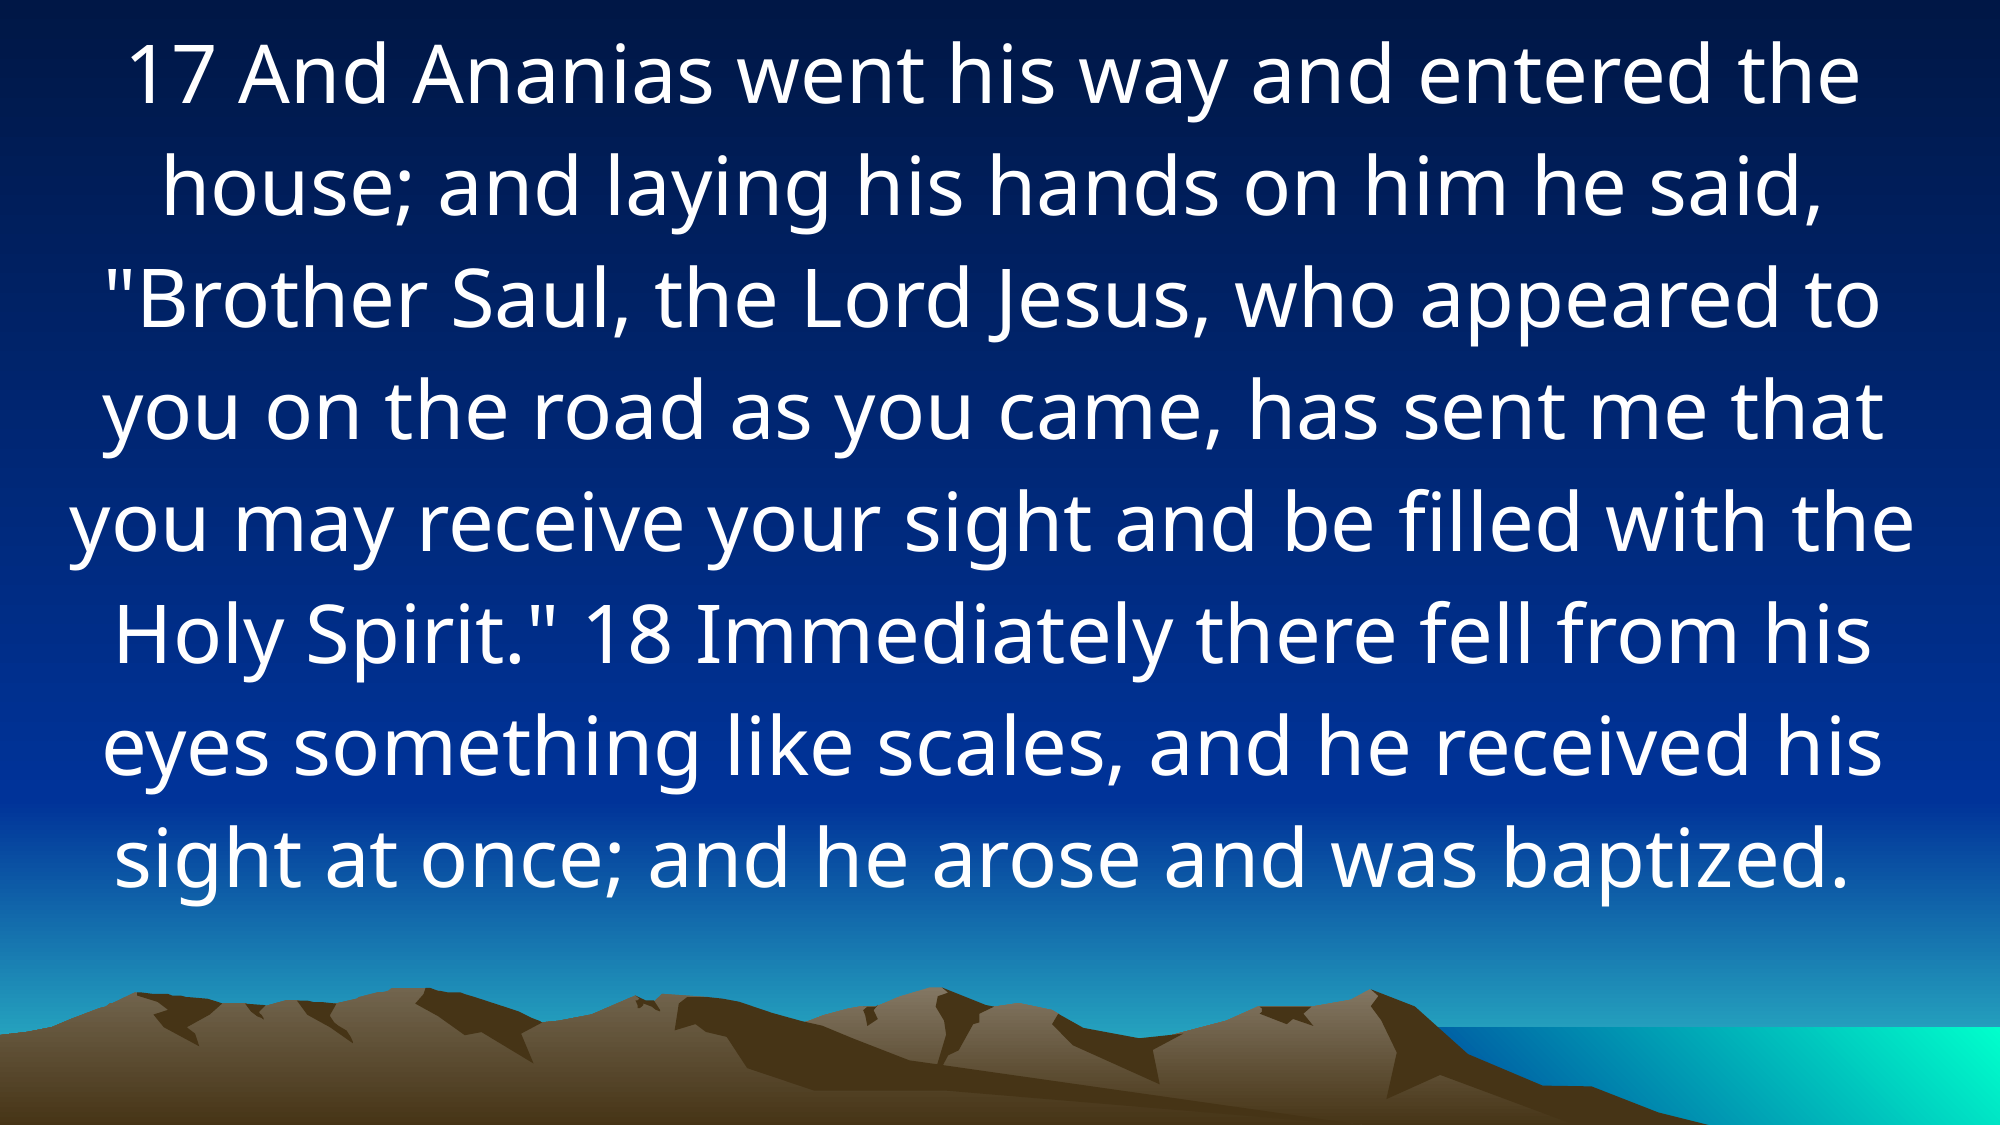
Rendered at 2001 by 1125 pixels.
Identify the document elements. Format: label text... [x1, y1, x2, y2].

text_box 17 And Ananias went his way and entered the house; and laying his hands on him he said, "Brother Saul, the Lord Jesus, who appeared to you on the road as you came, has sent me that you may receive your sight and be filled with the Holy Spirit." 18 Immediately there fell from his eyes something like scales, and he received his sight at once; and he arose and was baptized. [12, 0, 1975, 825]
